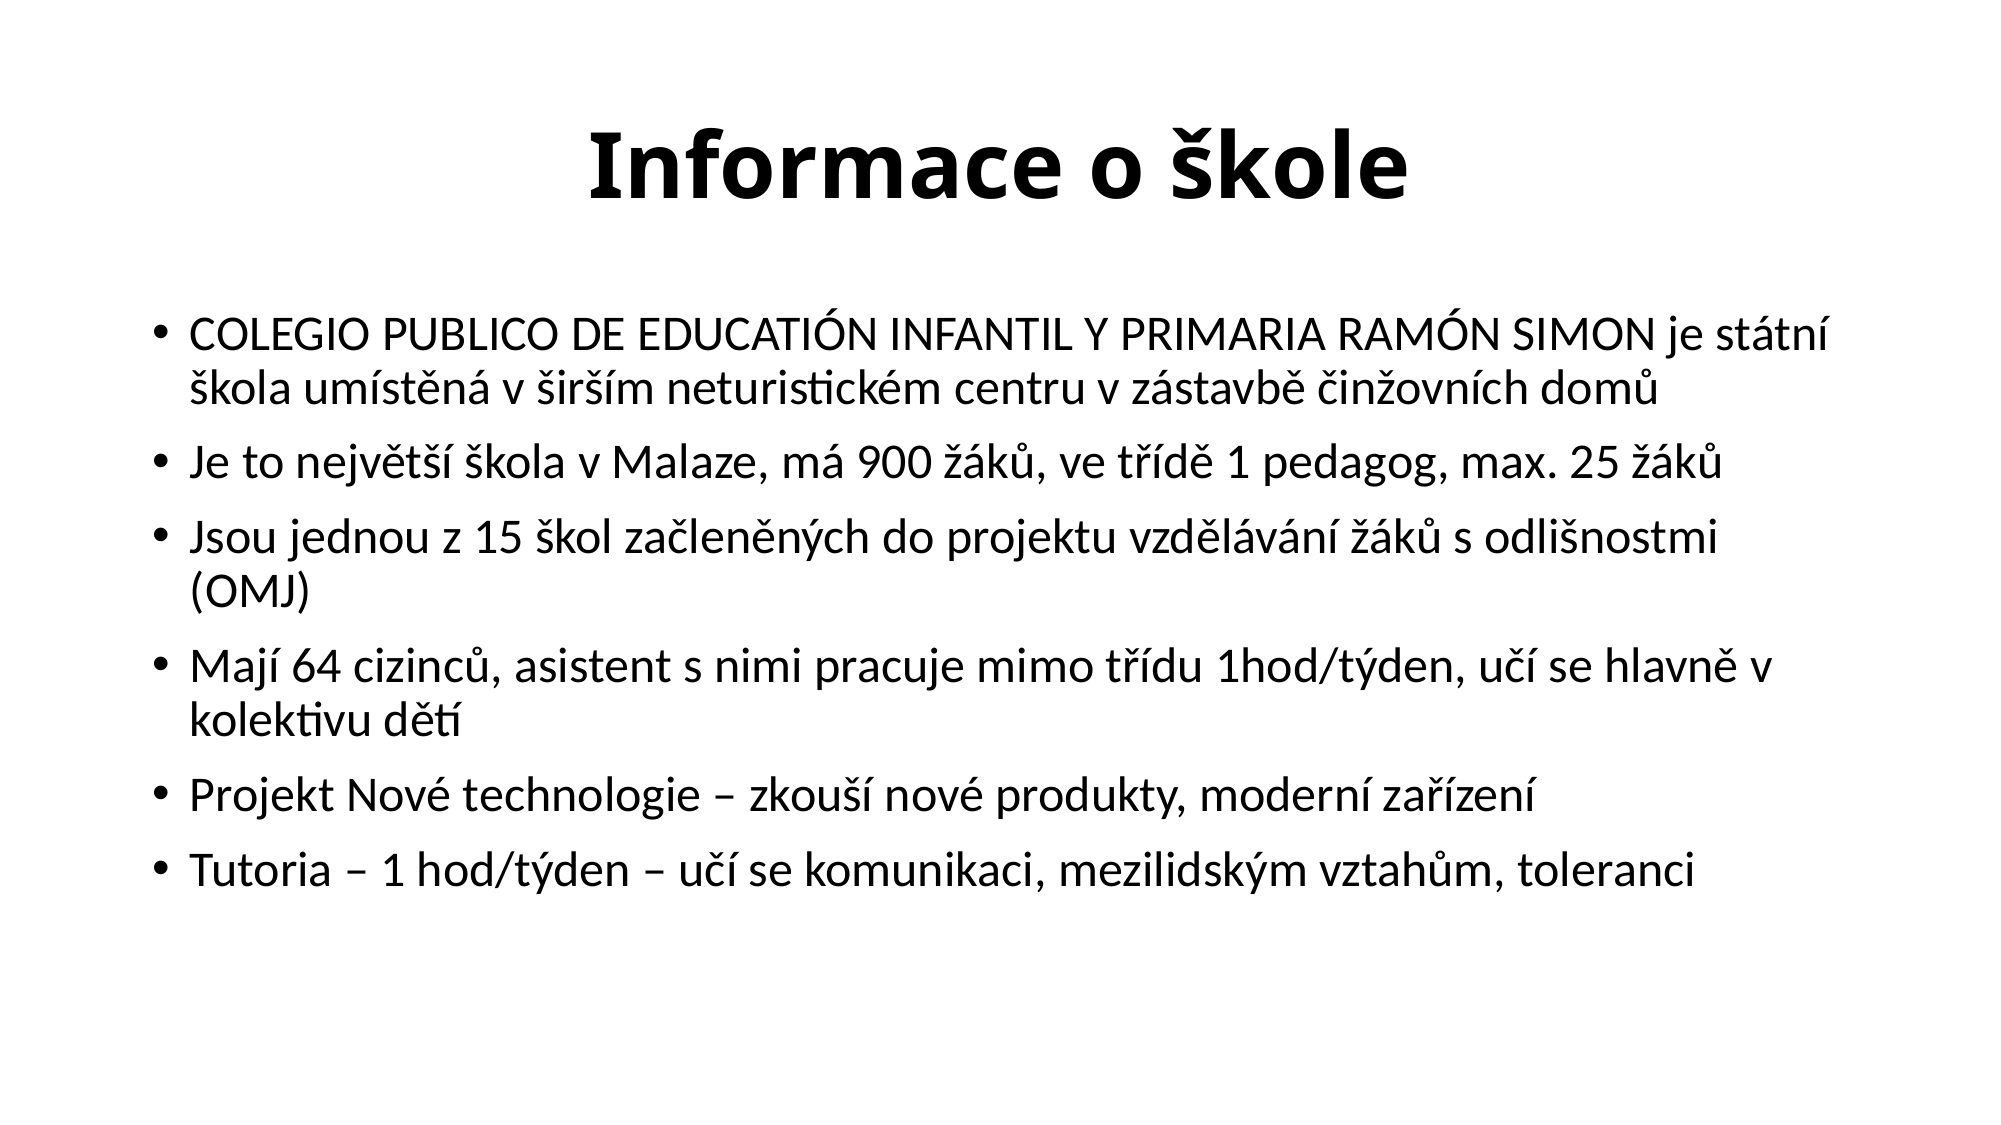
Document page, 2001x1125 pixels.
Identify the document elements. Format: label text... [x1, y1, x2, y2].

title Informace o škole [137, 59, 1863, 278]
list COLEGIO PUBLICO DE EDUCATIÓN INFANTIL Y PRIMARIA RAMÓN SIMON je státní škola umístěná v širším neturistickém centru v zástavbě činžovních domů Je to největší škola v Malaze, má 900 žáků, ve třídě 1 pedagog, max. 25 žáků Jsou jednou z 15 škol začleněných do projektu vzdělávání žáků s odlišnostmi (OMJ) Mají 64 cizinců, asistent s nimi pracuje mimo třídu 1hod/týden, učí se hlavně v kolektivu dětí Projekt Nové technologie – zkouší nové produkty, moderní zařízení Tutoria – 1 hod/týden – učí se komunikaci, mezilidským vztahům, toleranci [137, 299, 1863, 1014]
